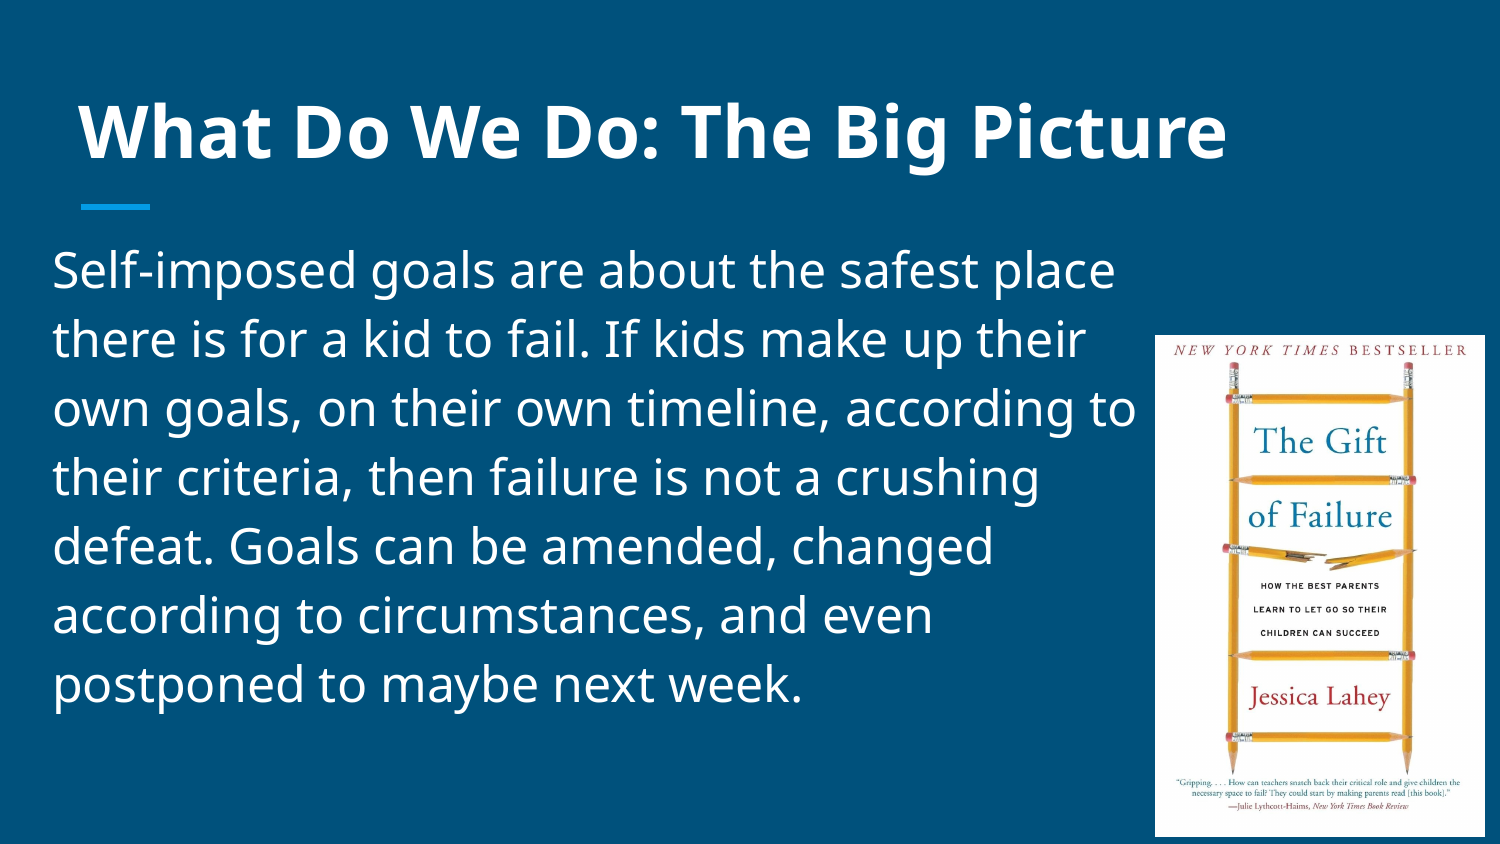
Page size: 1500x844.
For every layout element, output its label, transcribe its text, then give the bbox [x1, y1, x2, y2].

picture [1156, 336, 1484, 836]
title What Do We Do: The Big Picture [63, 75, 1437, 188]
list Self-imposed goals are about the safest place there is for a kid to fail. If kids make up their own goals, on their own timeline, according to their criteria, then failure is not a crushing defeat. Goals can be amended, changed according to circumstances, and even postponed to maybe next week. [37, 214, 1156, 823]
